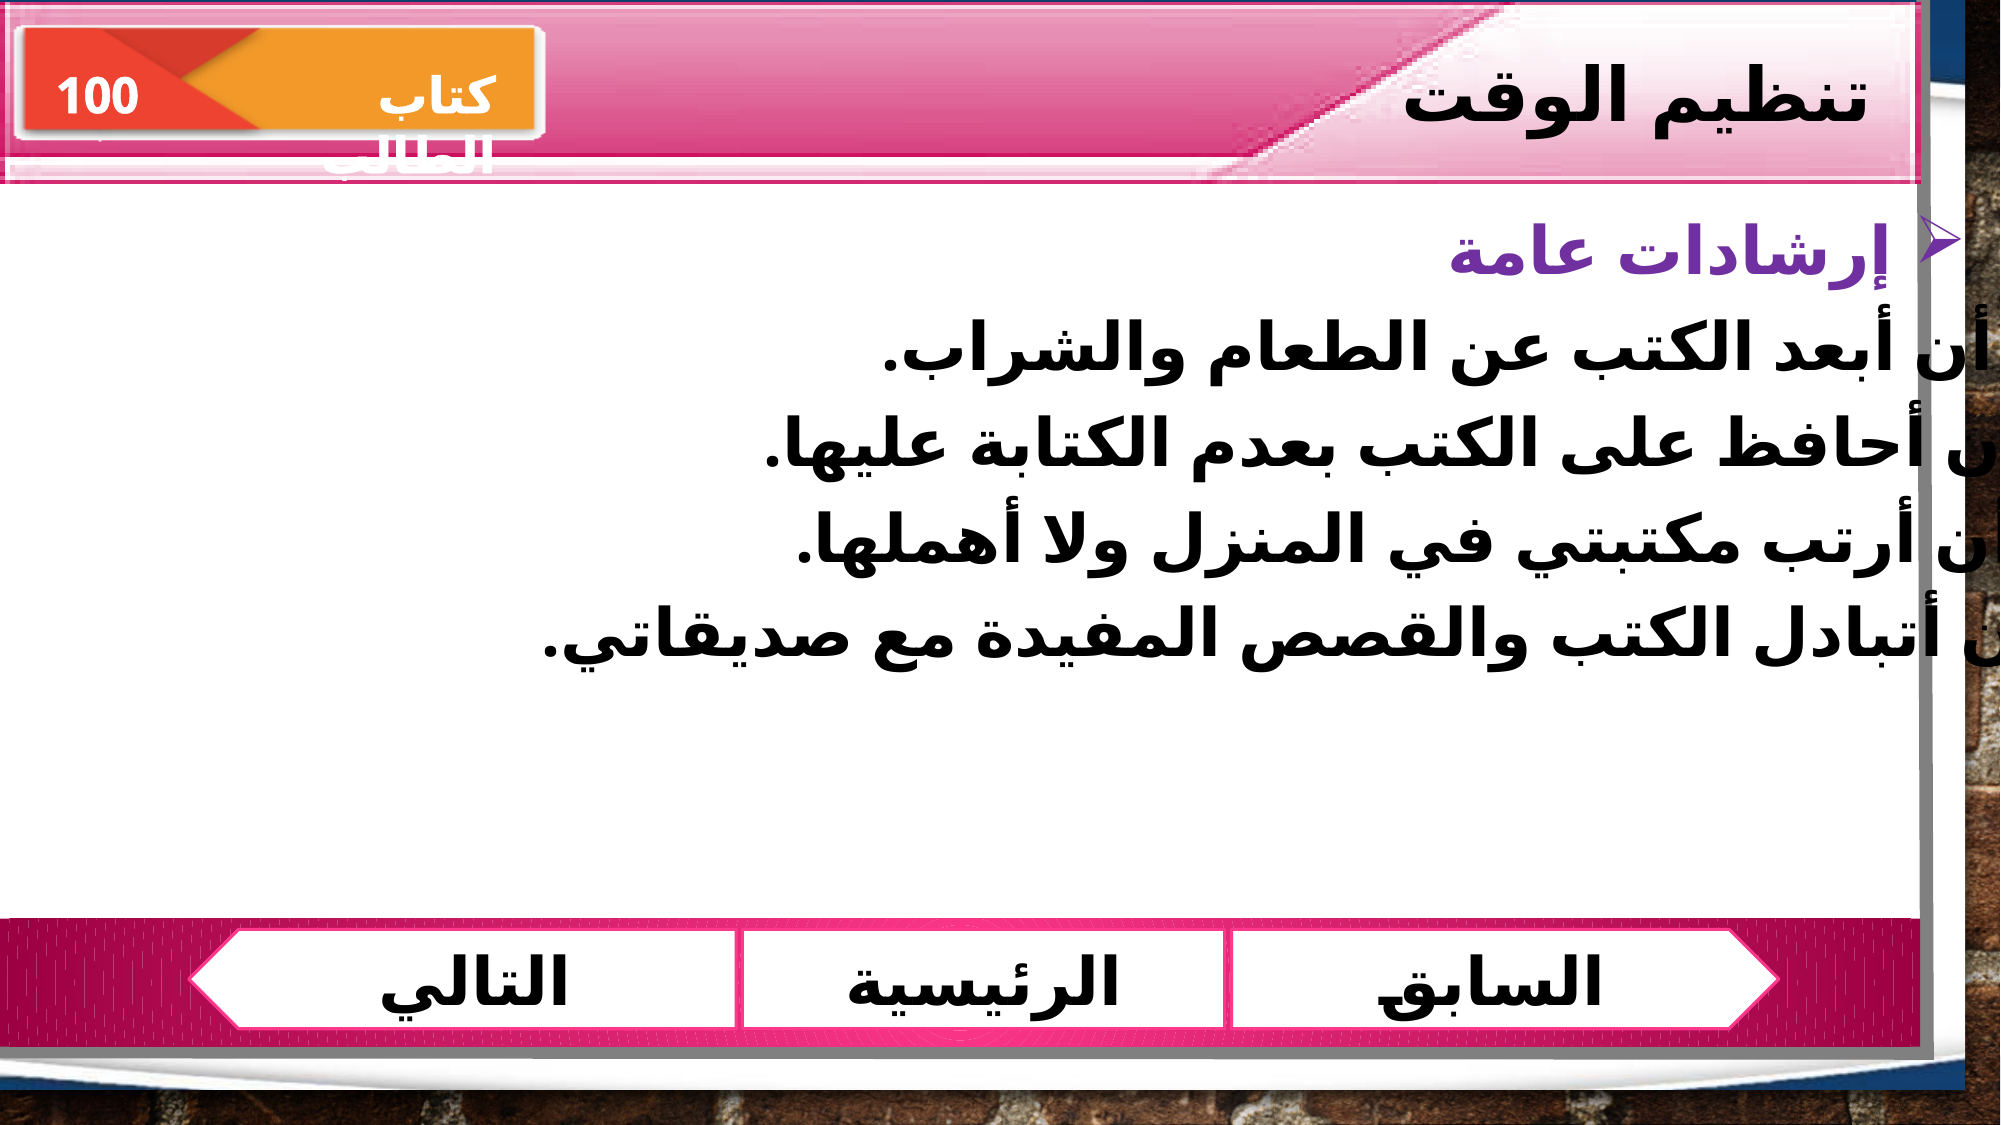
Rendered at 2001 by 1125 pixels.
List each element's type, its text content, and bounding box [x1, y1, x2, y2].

text_box إرشادات عامة [1432, 200, 1983, 296]
text_box 3) أن أرتب مكتبتي في المنزل ولا أهملها. [780, 488, 2000, 582]
picture [0, 184, 1919, 918]
text_box 2) أن أحافظ على الكتب بعدم الكتابة عليها. [748, 392, 2000, 488]
picture [0, 0, 2001, 1125]
text_box أن أبعد الكتب عن الطعام والشراب. [866, 296, 2000, 392]
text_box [7, 21, 555, 147]
title تنظيم الوقت [1367, 14, 1906, 179]
text_box 4) أن أتبادل الكتب والقصص المفيدة مع صديقاتي. [527, 582, 2000, 678]
